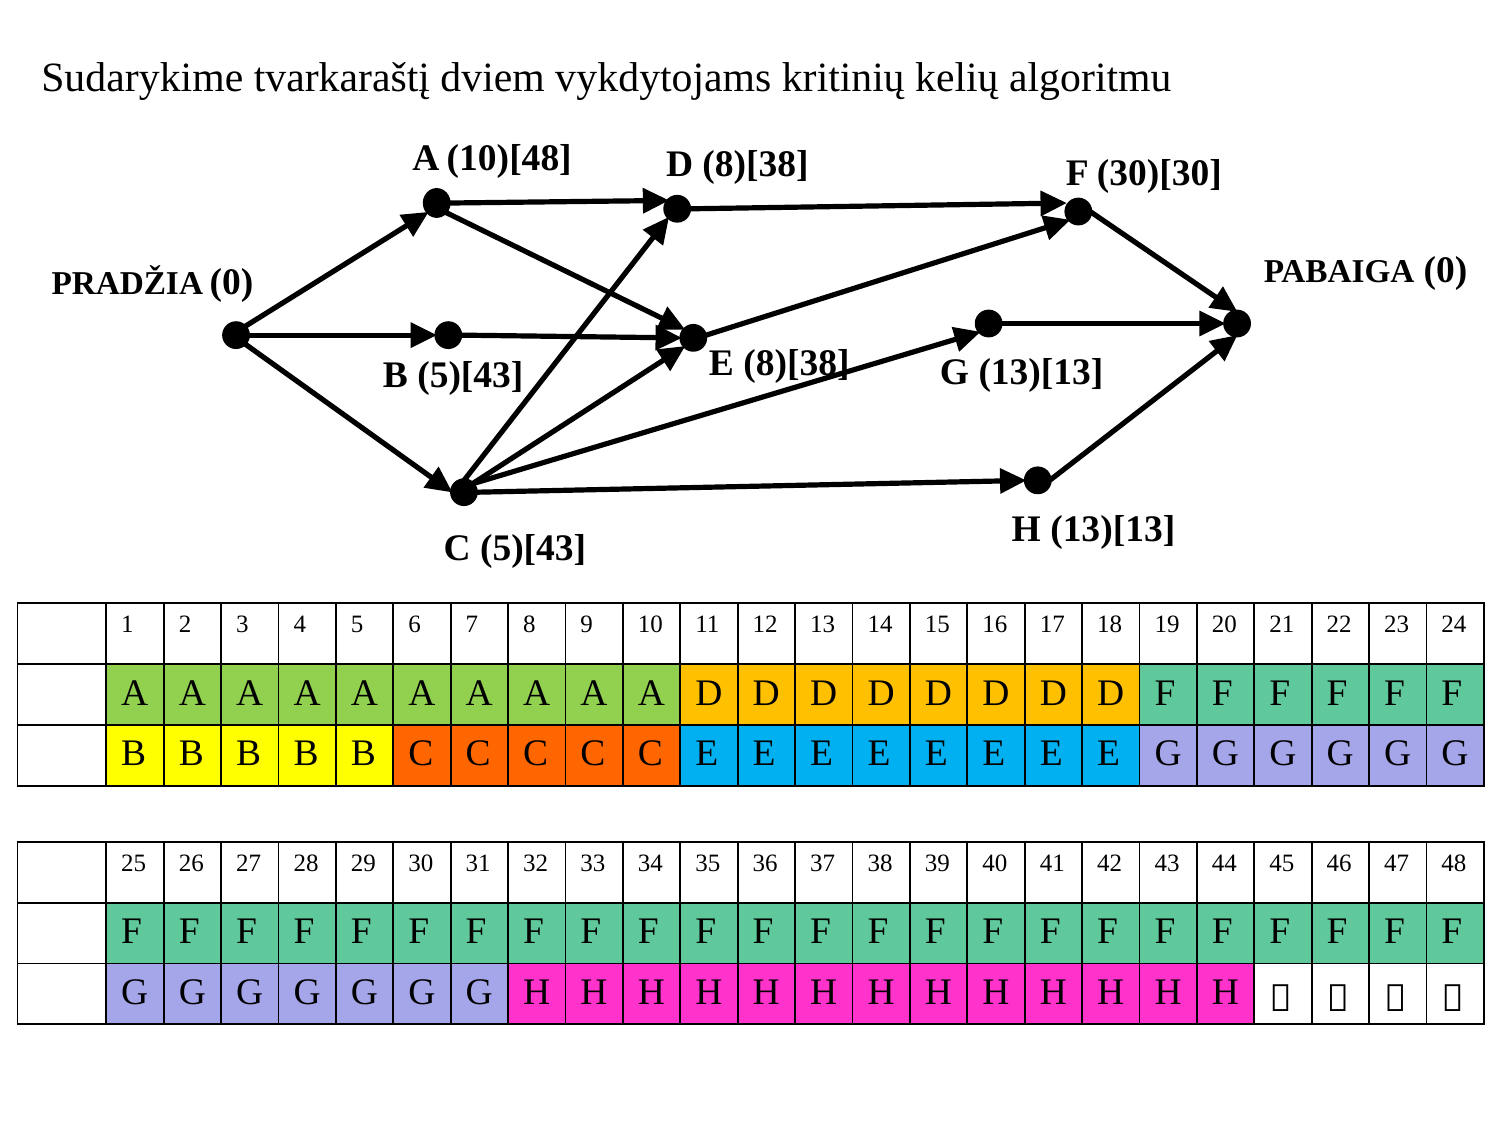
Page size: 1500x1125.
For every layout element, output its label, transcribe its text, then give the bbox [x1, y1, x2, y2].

text_box Sudarykime tvarkaraštį dviem vykdytojams kritinių kelių algoritmu [26, 42, 1188, 108]
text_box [36, 125, 1500, 577]
